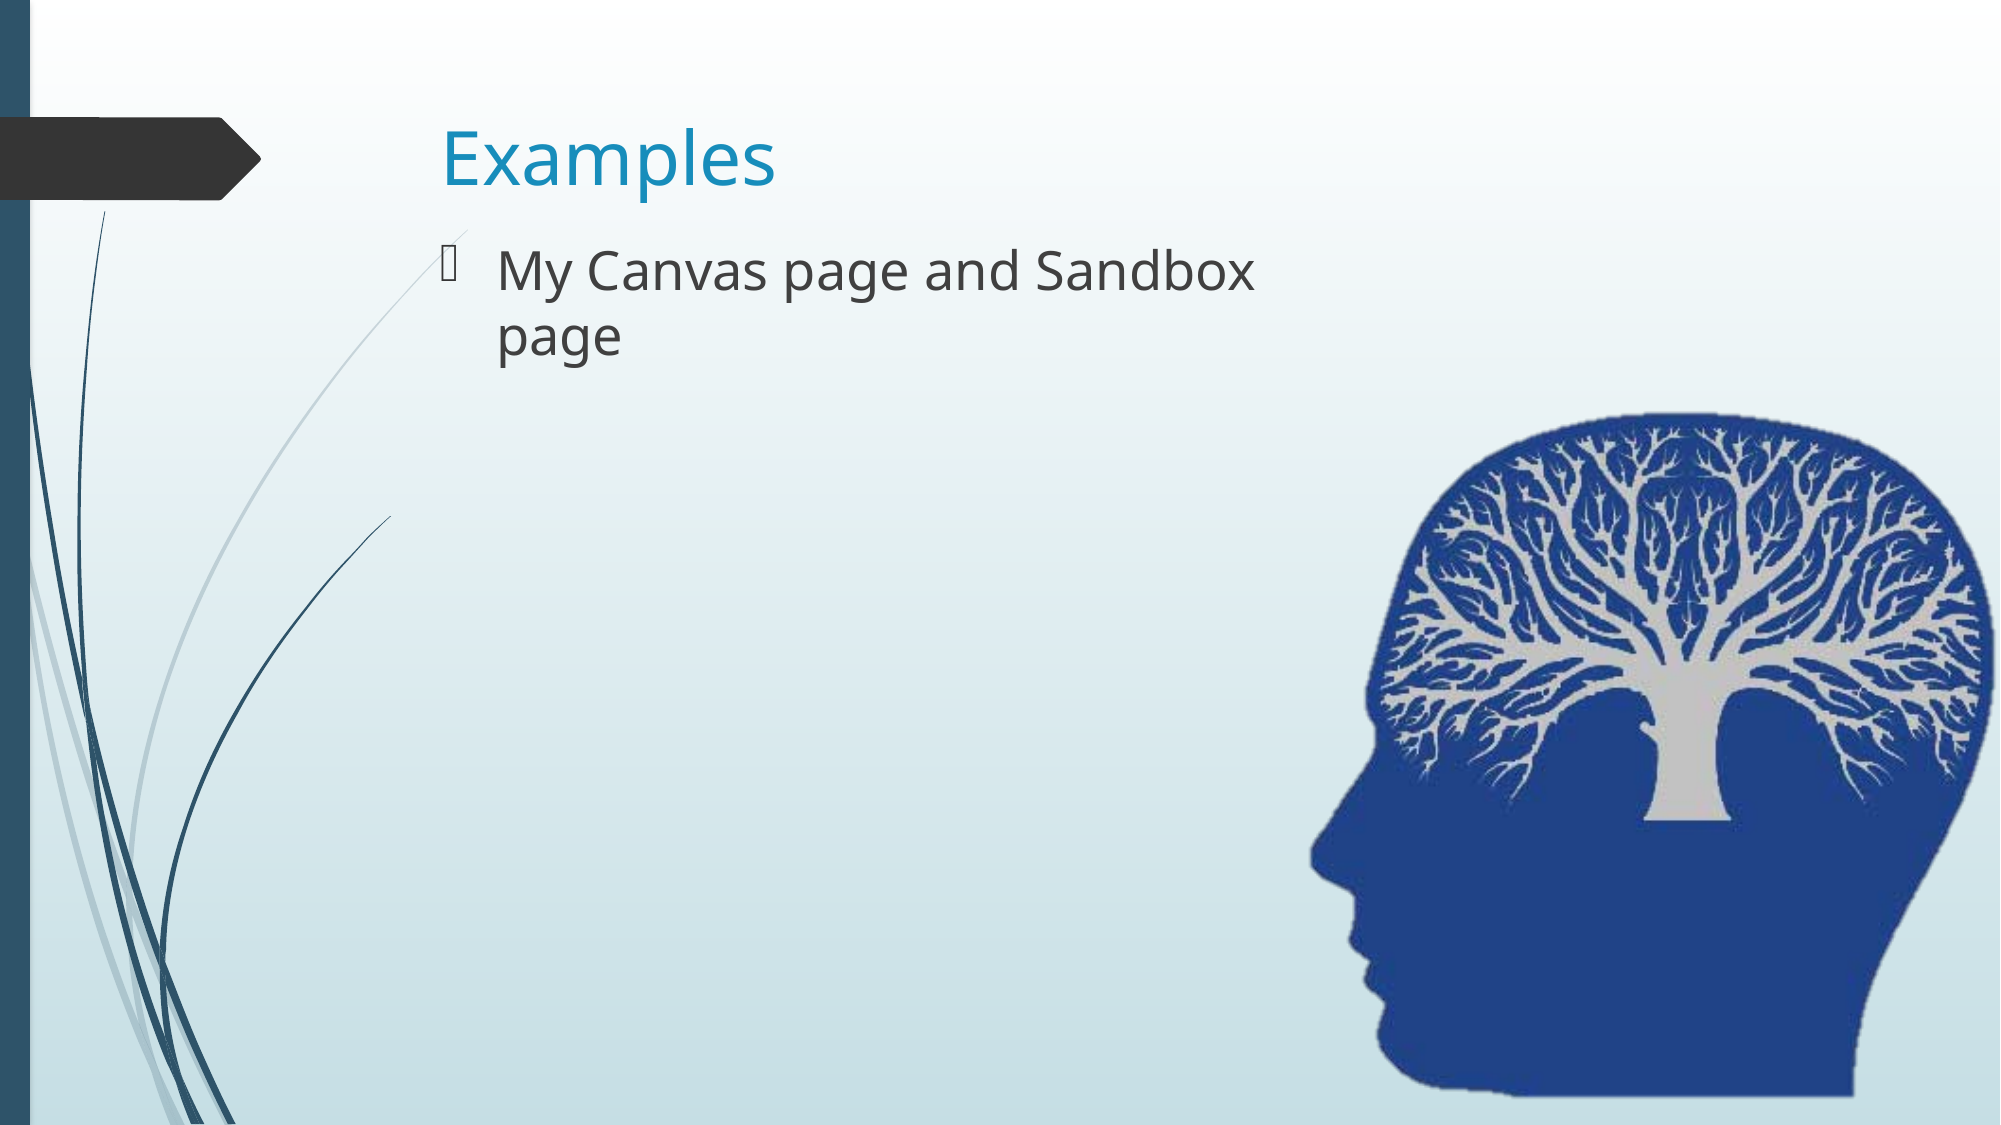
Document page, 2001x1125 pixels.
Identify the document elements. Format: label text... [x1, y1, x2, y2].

picture [1298, 407, 2000, 1103]
title Examples [425, 102, 1888, 313]
list My Canvas page and Sandbox page [424, 228, 1299, 1066]
